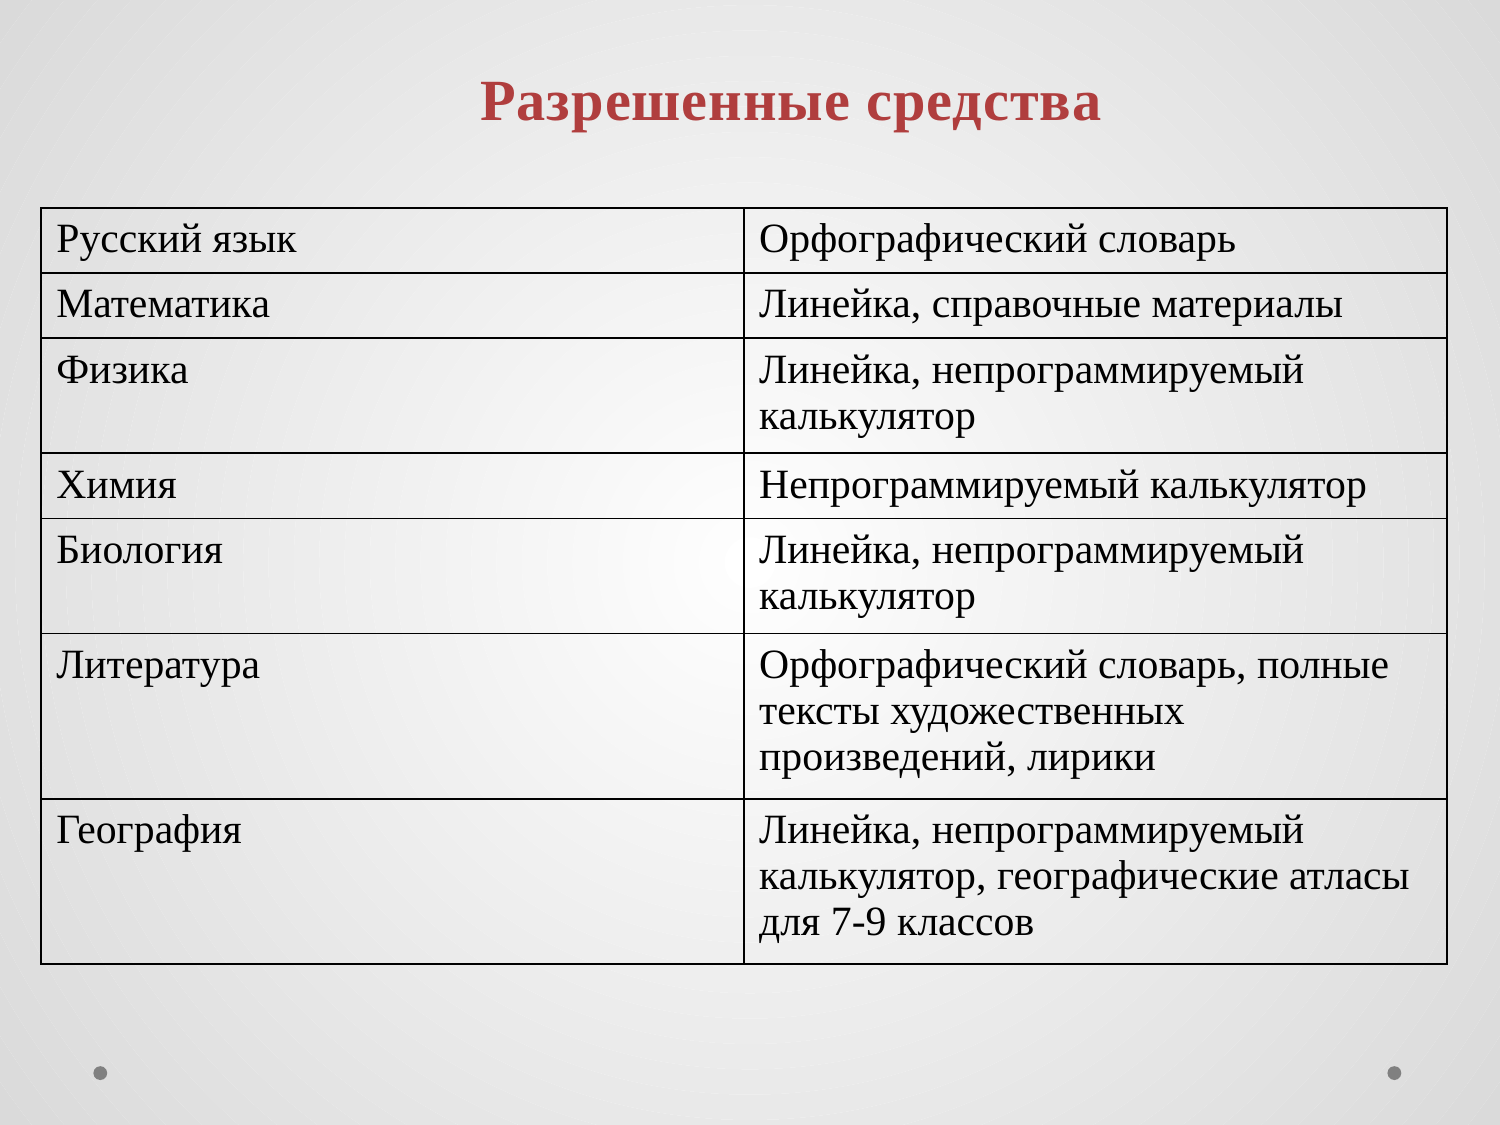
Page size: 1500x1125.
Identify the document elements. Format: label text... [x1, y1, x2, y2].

table_cell Химия [42, 454, 743, 518]
table_cell Линейка, непрограммируемый калькулятор [745, 519, 1446, 633]
table_cell Литература [42, 634, 743, 798]
table_cell Линейка, непрограммируемый калькулятор [745, 339, 1446, 452]
table_cell Физика [42, 339, 743, 452]
table_cell Линейка, справочные материалы [745, 274, 1446, 337]
table_cell География [42, 800, 743, 963]
table_header Орфографический словарь [745, 209, 1446, 272]
table_cell Математика [42, 274, 743, 337]
table_cell Непрограммируемый калькулятор [745, 454, 1446, 518]
table_cell Биология [42, 519, 743, 633]
table_cell Орфографический словарь, полные тексты художественных произведений, лирики [745, 634, 1446, 798]
text_box Разрешенные средства [336, 54, 1247, 140]
table_header Русский язык [42, 209, 743, 272]
table_cell Линейка, непрограммируемый калькулятор, географические атласы для 7-9 классов [745, 800, 1446, 963]
